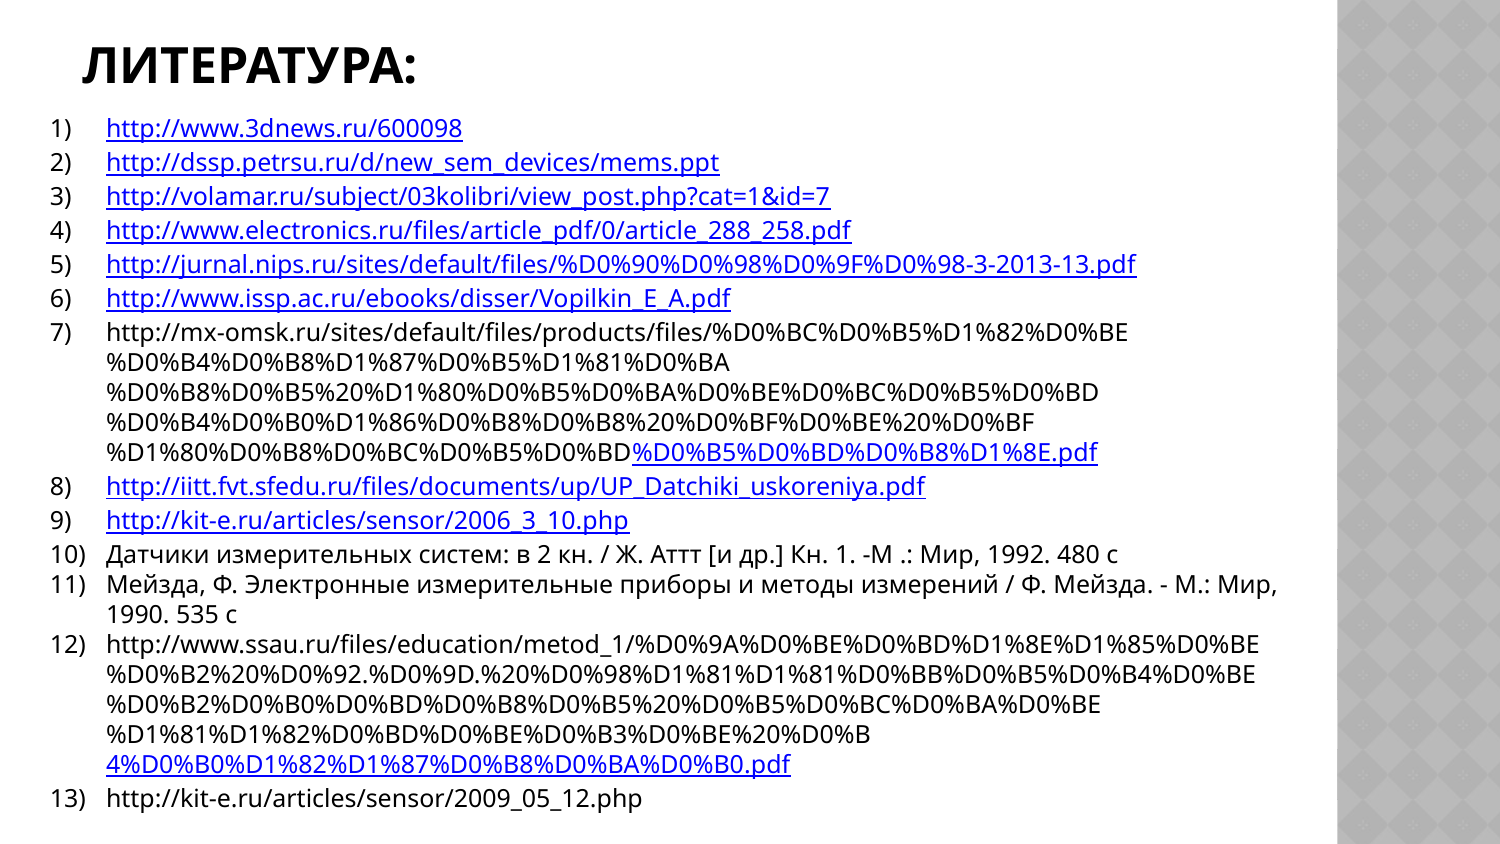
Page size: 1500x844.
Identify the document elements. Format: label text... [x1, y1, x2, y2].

text_box http://www.3dnews.ru/600098 http://dssp.petrsu.ru/d/new_sem_devices/mems.ppt http://volamar.ru/subject/03kolibri/view_post.php?cat=1&id=7 http://www.electronics.ru/files/article_pdf/0/article_288_258.pdf http://jurnal.nips.ru/sites/default/files/%D0%90%D0%98%D0%9F%D0%98-3-2013-13.pdf http://www.issp.ac.ru/ebooks/disser/Vopilkin_E_A.pdf http://mx-omsk.ru/sites/default/files/products/files/%D0%BC%D0%B5%D1%82%D0%BE%D0%B4%D0%B8%D1%87%D0%B5%D1%81%D0%BA%D0%B8%D0%B5%20%D1%80%D0%B5%D0%BA%D0%BE%D0%BC%D0%B5%D0%BD%D0%B4%D0%B0%D1%86%D0%B8%D0%B8%20%D0%BF%D0%BE%20%D0%BF%D1%80%D0%B8%D0%BC%D0%B5%D0%BD%D0%B5%D0%BD%D0%B8%D1%8E.pdf http://iitt.fvt.sfedu.ru/files/documents/up/UP_Datchiki_uskoreniya.pdf http://kit-e.ru/articles/sensor/2006_3_10.php Датчики измерительных систем: в 2 кн. / Ж. Аттт [и др.] Кн. 1. -М .: Мир, 1992. 480 с Мейзда, Ф. Электронные измерительные приборы и методы измерений / Ф. Мейзда. - М.: Мир, 1990. 535 с http://www.ssau.ru/files/education/metod_1/%D0%9A%D0%BE%D0%BD%D1%8E%D1%85%D0%BE%D0%B2%20%D0%92.%D0%9D.%20%D0%98%D1%81%D1%81%D0%BB%D0%B5%D0%B4%D0%BE%D0%B2%D0%B0%D0%BD%D0%B8%D0%B5%20%D0%B5%D0%BC%D0%BA%D0%BE%D1%81%D1%82%D0%BD%D0%BE%D0%B3%D0%BE%20%D0%B4%D0%B0%D1%82%D1%87%D0%B8%D0%BA%D0%B0.pdf http://kit-e.ru/articles/sensor/2009_05_12.php [35, 105, 1313, 844]
title Литература: [75, 39, 1079, 94]
